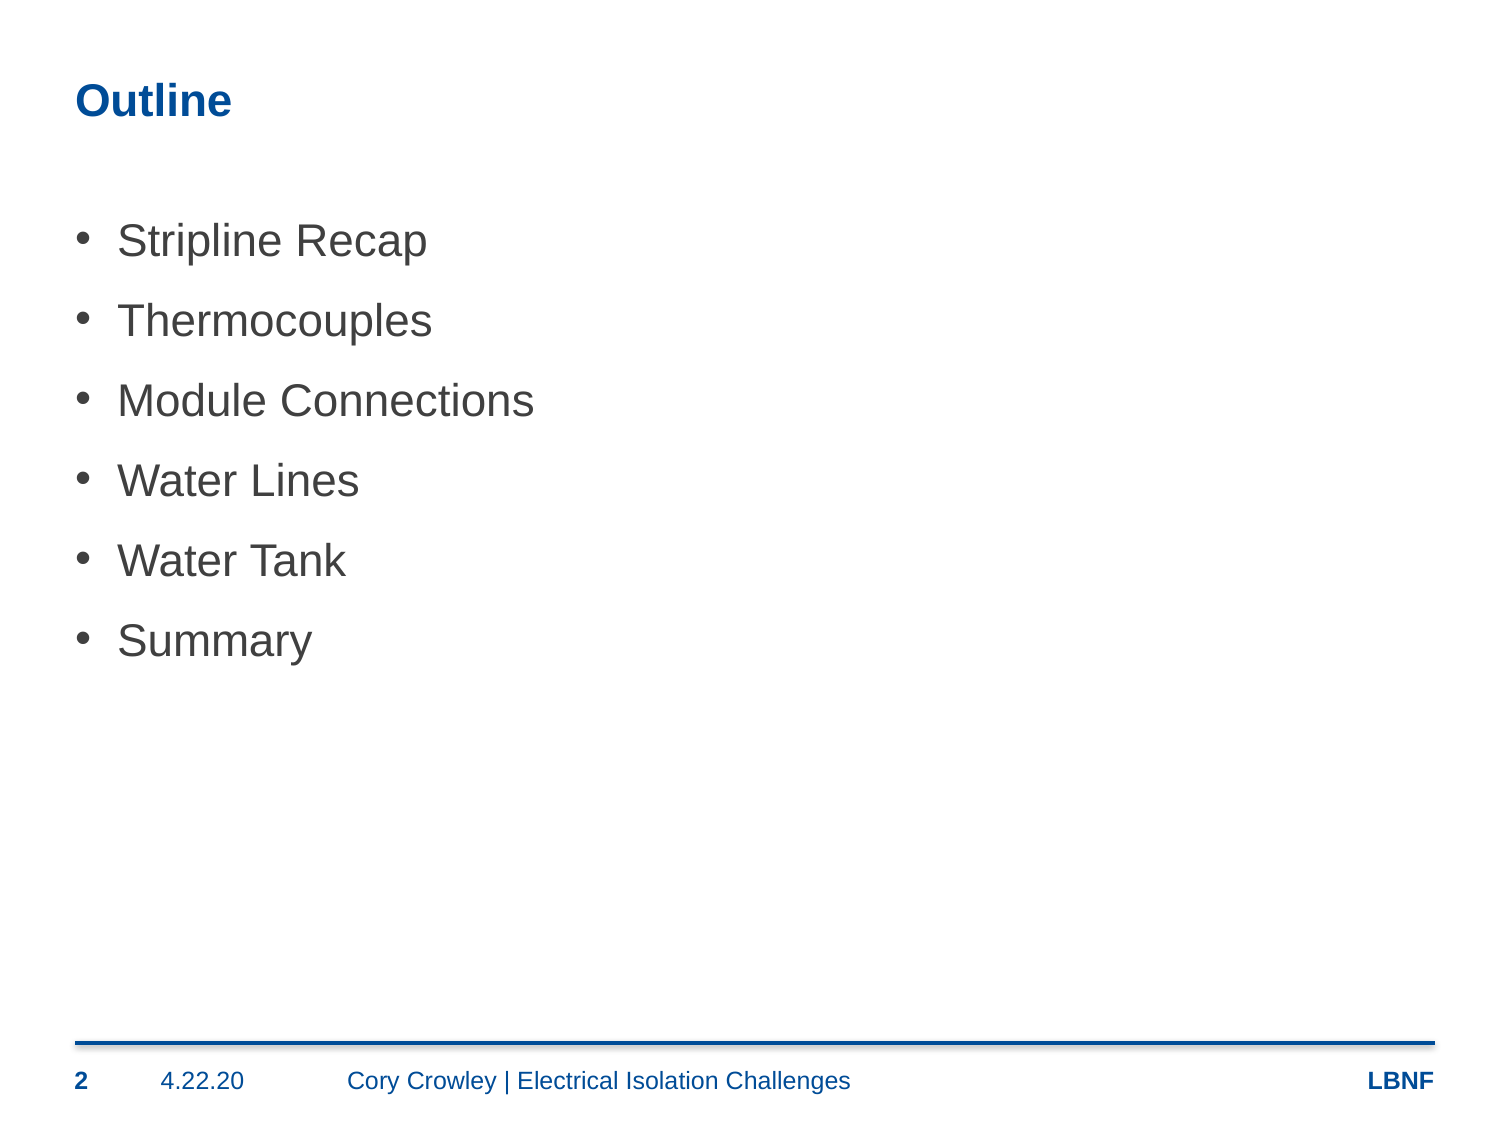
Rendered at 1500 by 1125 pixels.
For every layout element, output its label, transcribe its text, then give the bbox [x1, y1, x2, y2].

title Outline [75, 70, 1436, 165]
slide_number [160, 1064, 347, 1096]
footer Cory Crowley | Electrical Isolation Challenges [347, 1064, 1269, 1096]
slide_number 2 [74, 1064, 160, 1096]
list Stripline Recap Thermocouples Module Connections Water Lines Water Tank Summary [75, 203, 1436, 999]
